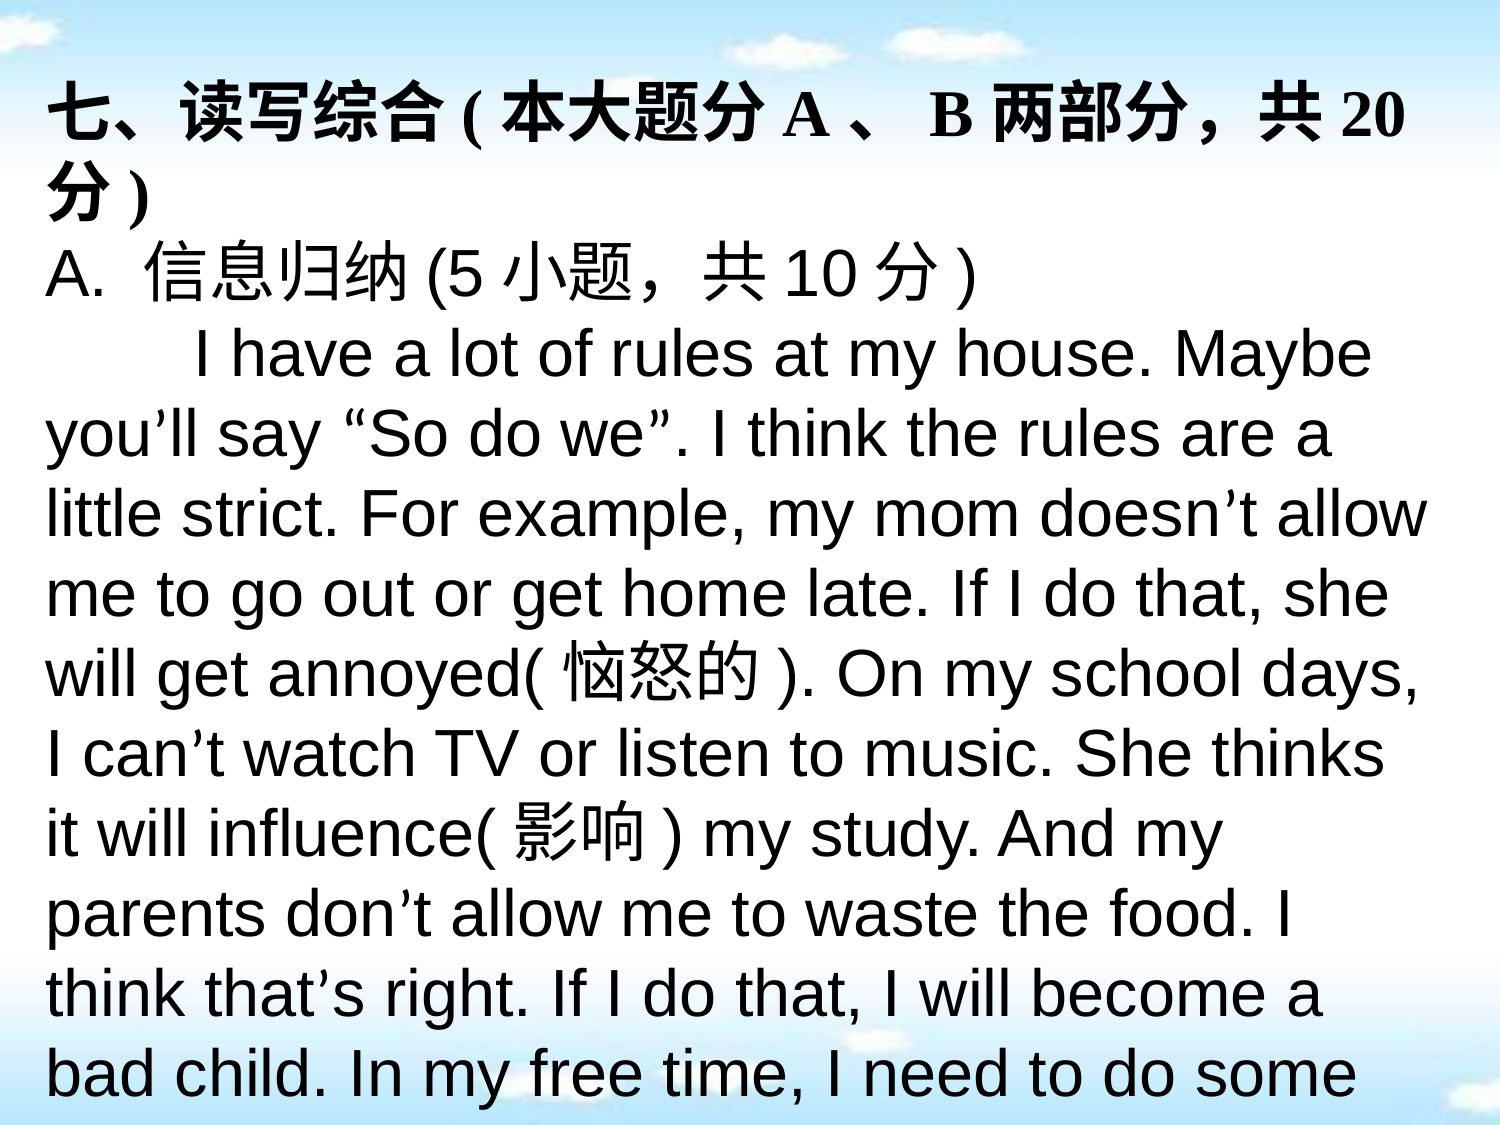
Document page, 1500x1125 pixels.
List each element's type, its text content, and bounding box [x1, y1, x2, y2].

text_box 七、读写综合(本大题分A、B两部分，共20分) A. 信息归纳(5小题，共10分) I have a lot of rules at my house. Maybe you’ll say “So do we”. I think the rules are a little strict. For example, my mom doesn’t allow me to go out or get home late. If I do that, she will get annoyed(恼怒的). On my school days, I can’t watch TV or listen to music. She thinks it will influence(影响) my study. And my parents don’t allow me to waste the food. I think that’s right. If I do that, I will become a bad child. In my free time, I need to do some easy [30, 62, 1450, 1125]
picture [0, 0, 1500, 1125]
